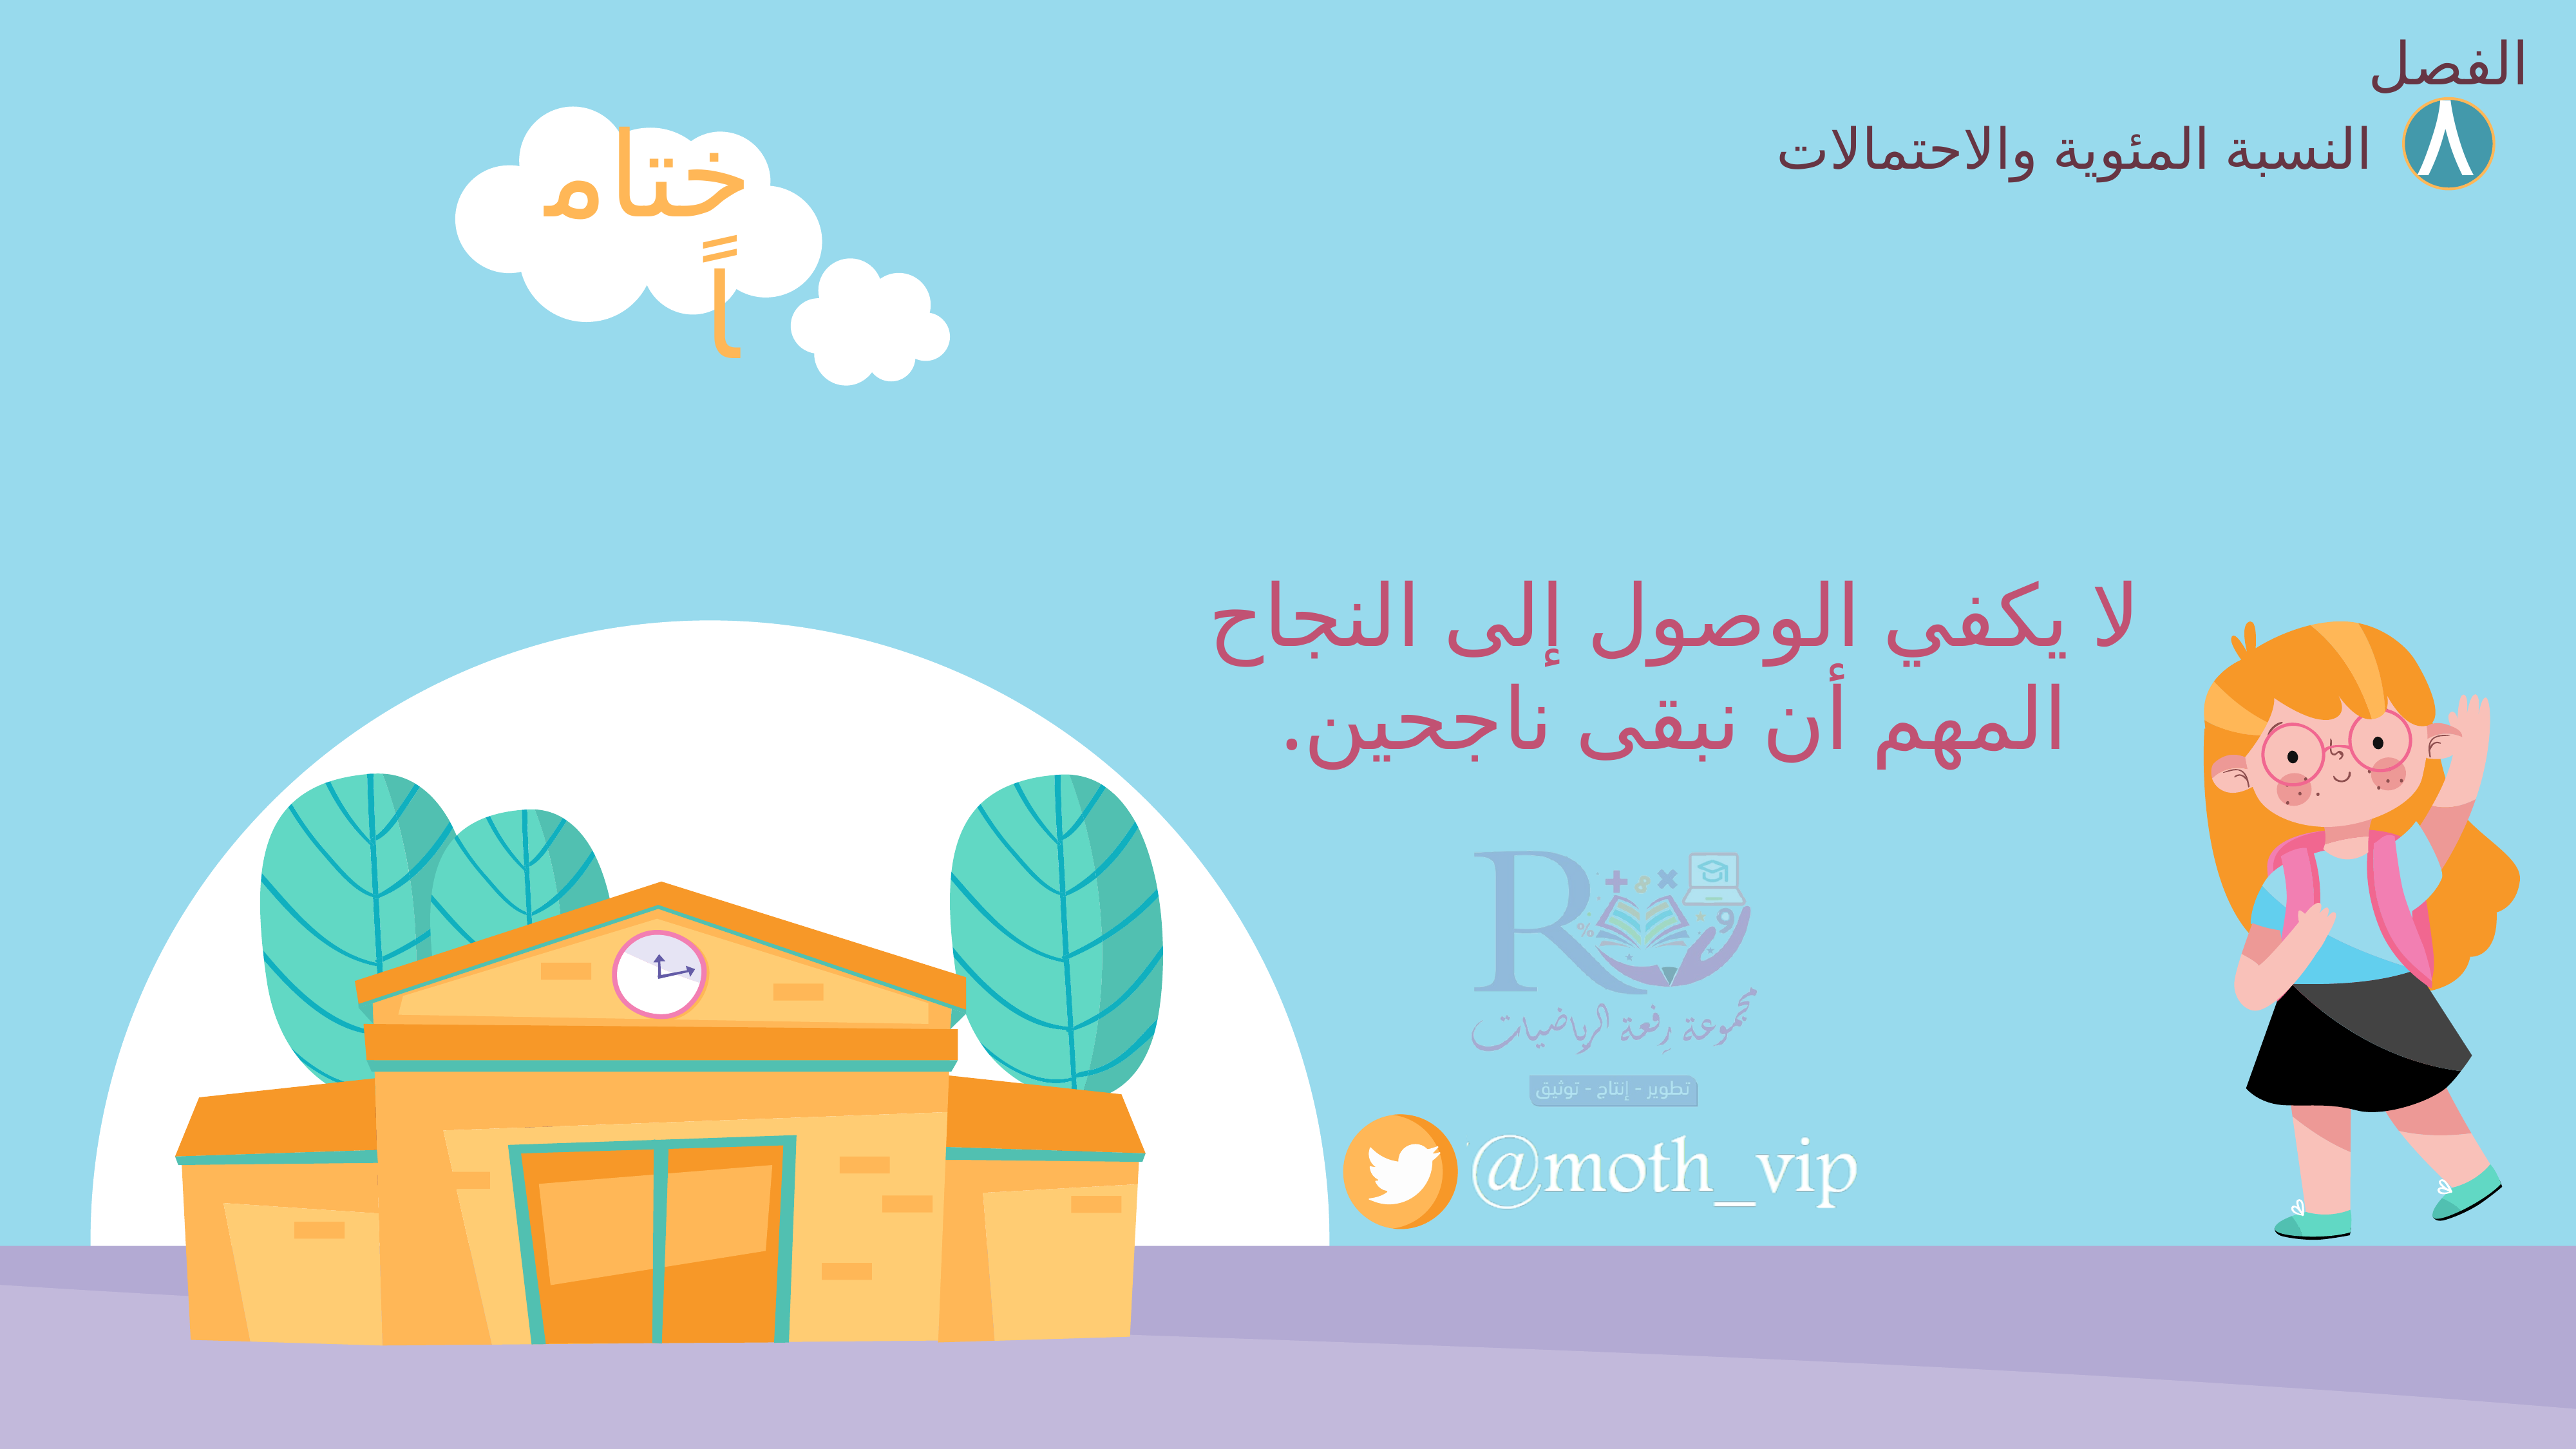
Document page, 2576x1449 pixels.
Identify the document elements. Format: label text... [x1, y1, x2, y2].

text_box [1147, 774, 1164, 1180]
text_box لا يكفي الوصول إلى النجاح المهم أن نبقى ناجحين. [1145, 547, 2204, 779]
text_box ختاماً [500, 86, 766, 395]
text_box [175, 773, 1146, 1348]
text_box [1677, 0, 2576, 236]
picture [1466, 1126, 1884, 1217]
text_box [2203, 621, 2521, 1240]
